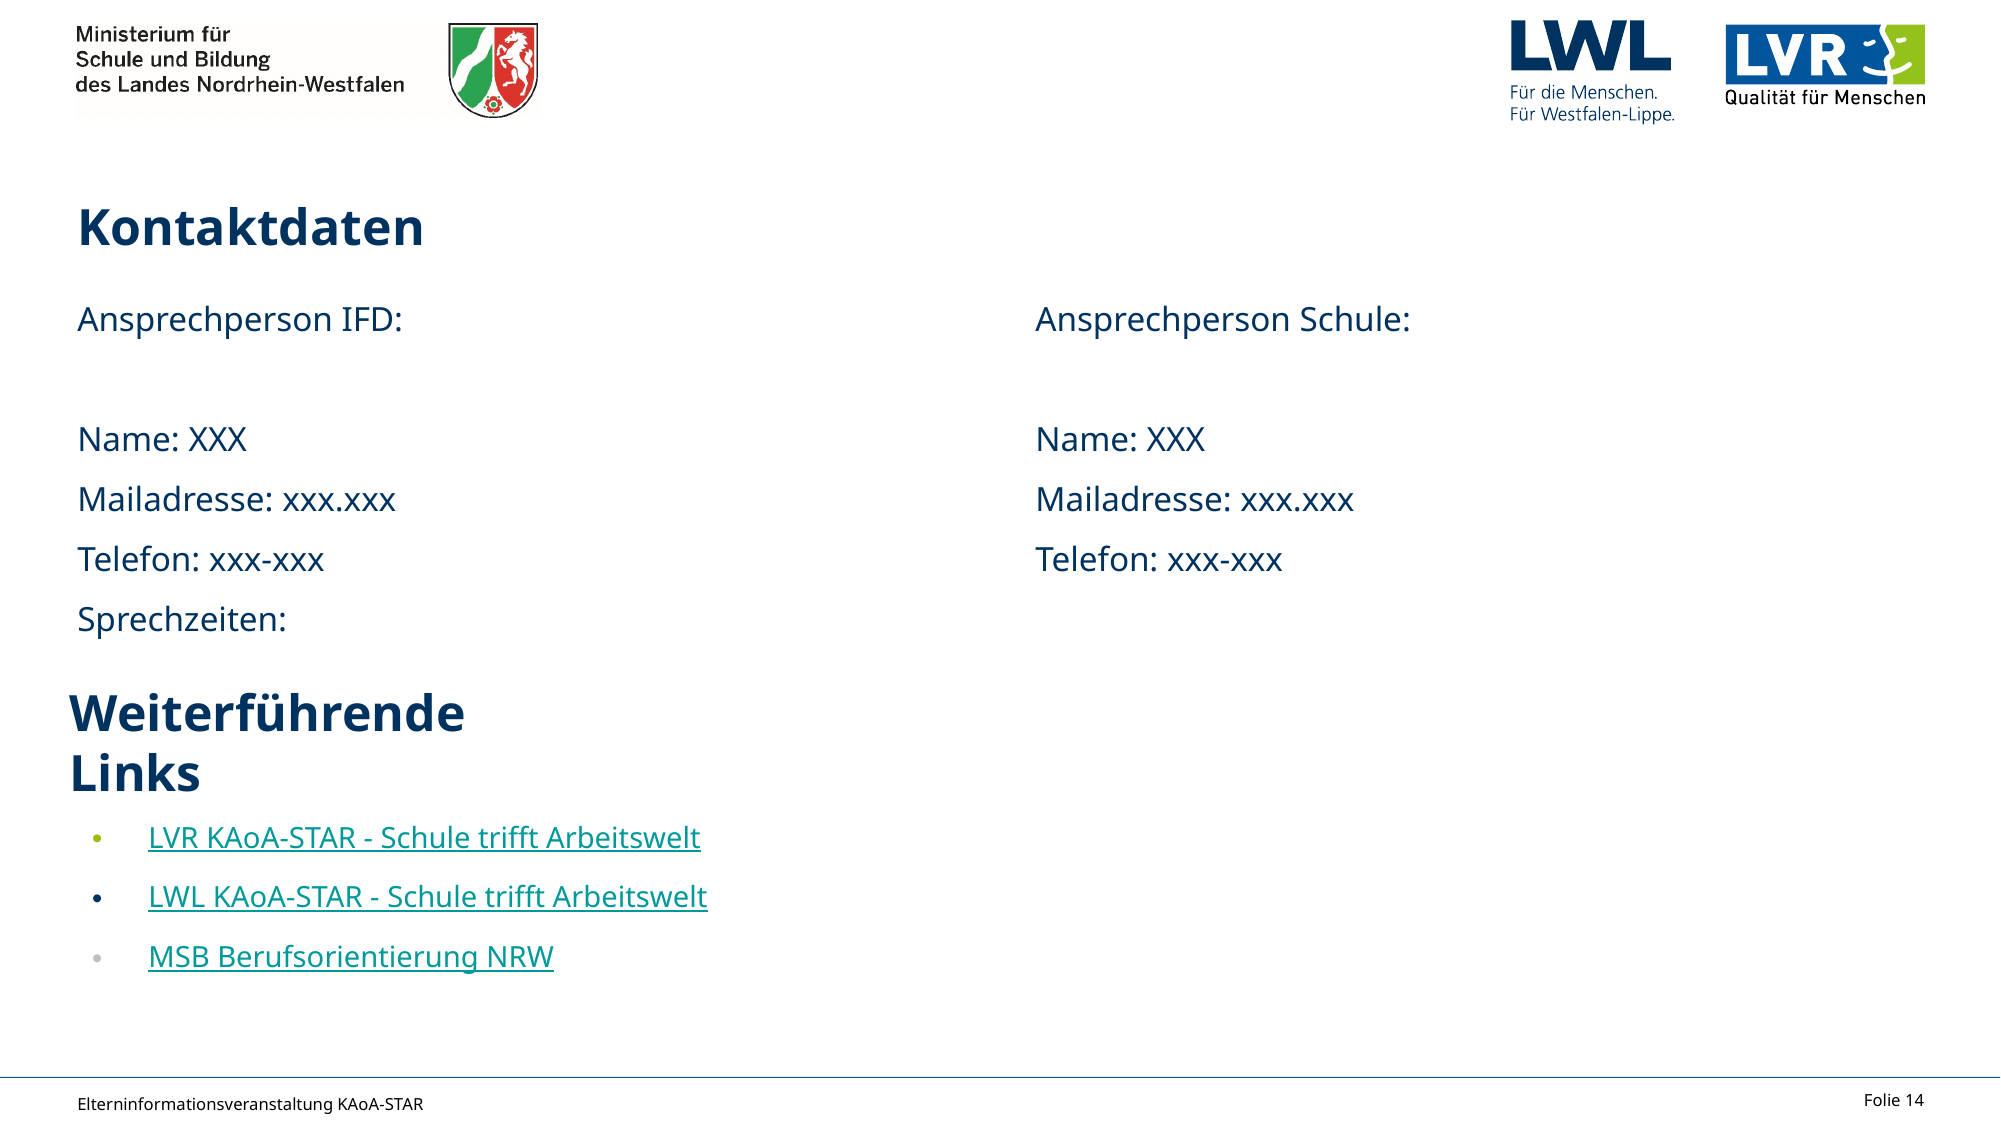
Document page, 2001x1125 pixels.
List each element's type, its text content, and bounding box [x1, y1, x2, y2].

title Kontaktdaten [77, 165, 1924, 244]
text_box LVR KAoA-STAR - Schule trifft Arbeitswelt LWL KAoA-STAR - Schule trifft Arbeitswelt MSB Berufsorientierung NRW [77, 791, 1816, 1038]
picture [76, 23, 538, 118]
text_box Ansprechperson IFD: Name: XXX Mailadresse: xxx.xxx Telefon: xxx-xxx Sprechzeiten: [77, 278, 941, 674]
slide_number Folie 14 [1426, 1077, 1924, 1125]
list Ansprechperson Schule: Name: XXX Mailadresse: xxx.xxx Telefon: xxx-xxx [1035, 278, 1876, 663]
text_box Weiterführende Links [55, 673, 611, 809]
slide_number Elterninformationsveranstaltung KAoA-STAR [77, 1077, 1298, 1125]
